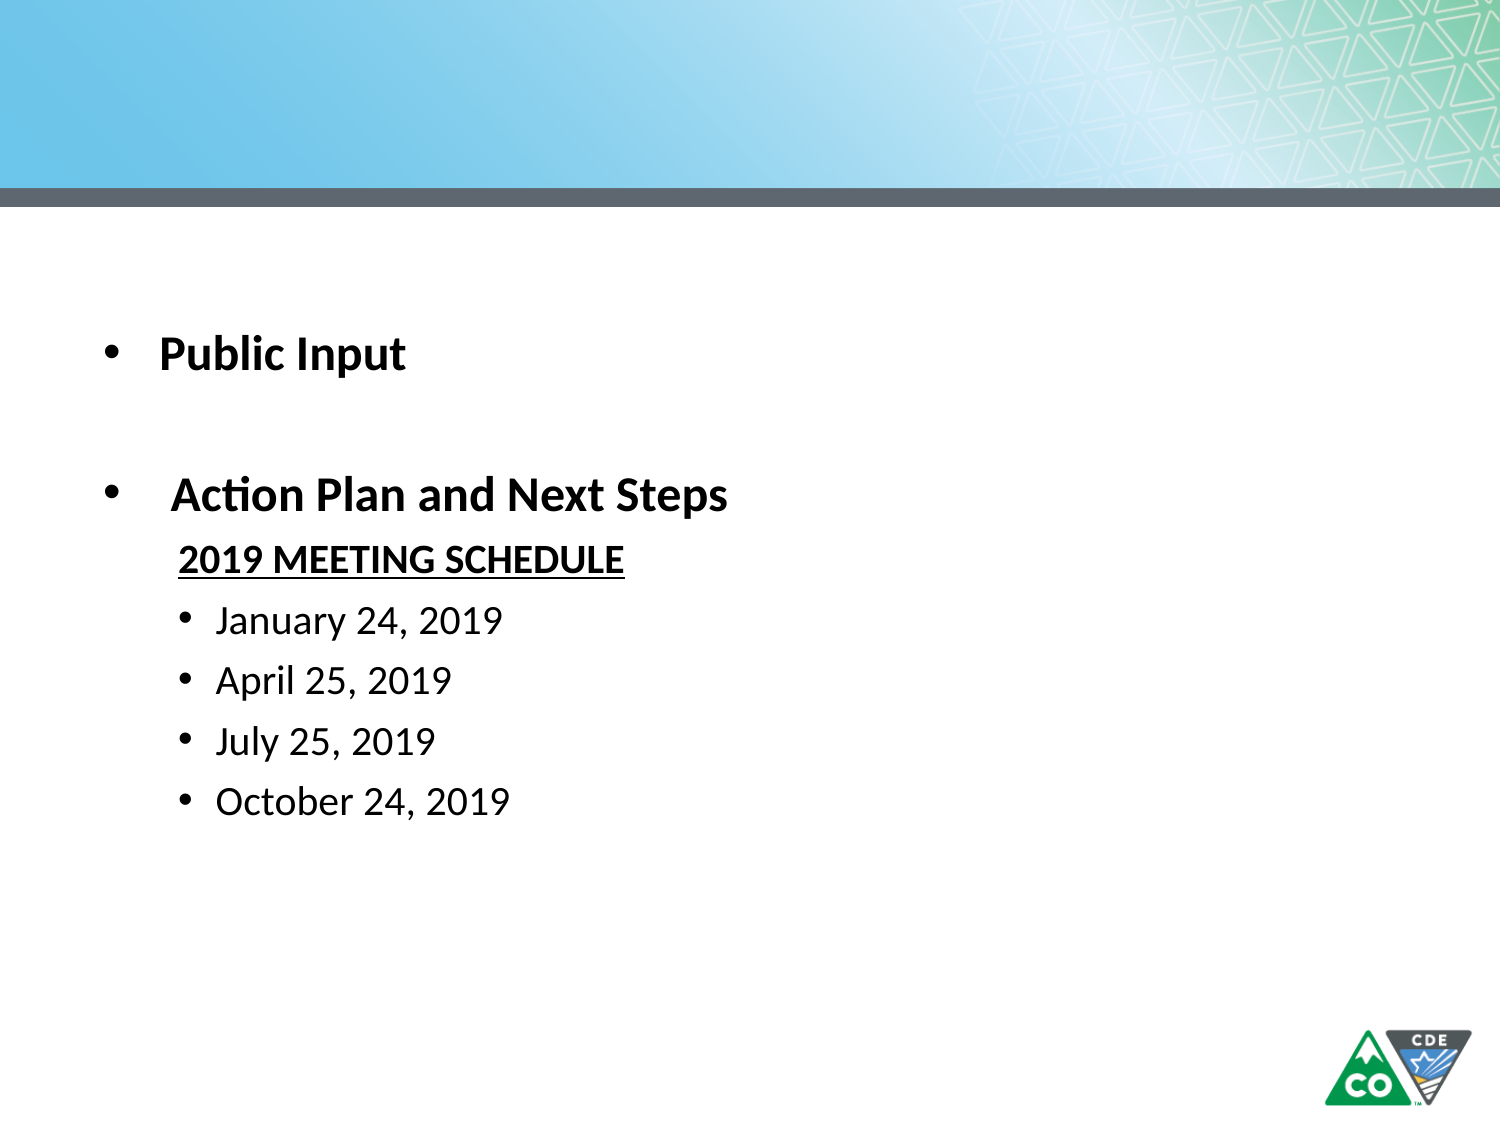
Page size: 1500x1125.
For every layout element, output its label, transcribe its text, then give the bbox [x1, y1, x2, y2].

list Public Input Action Plan and Next Steps 2019 MEETING SCHEDULE January 24, 2019 April 25, 2019 July 25, 2019 October 24, 2019 [103, 239, 1397, 954]
picture [0, 0, 1500, 207]
picture [1312, 1021, 1482, 1113]
